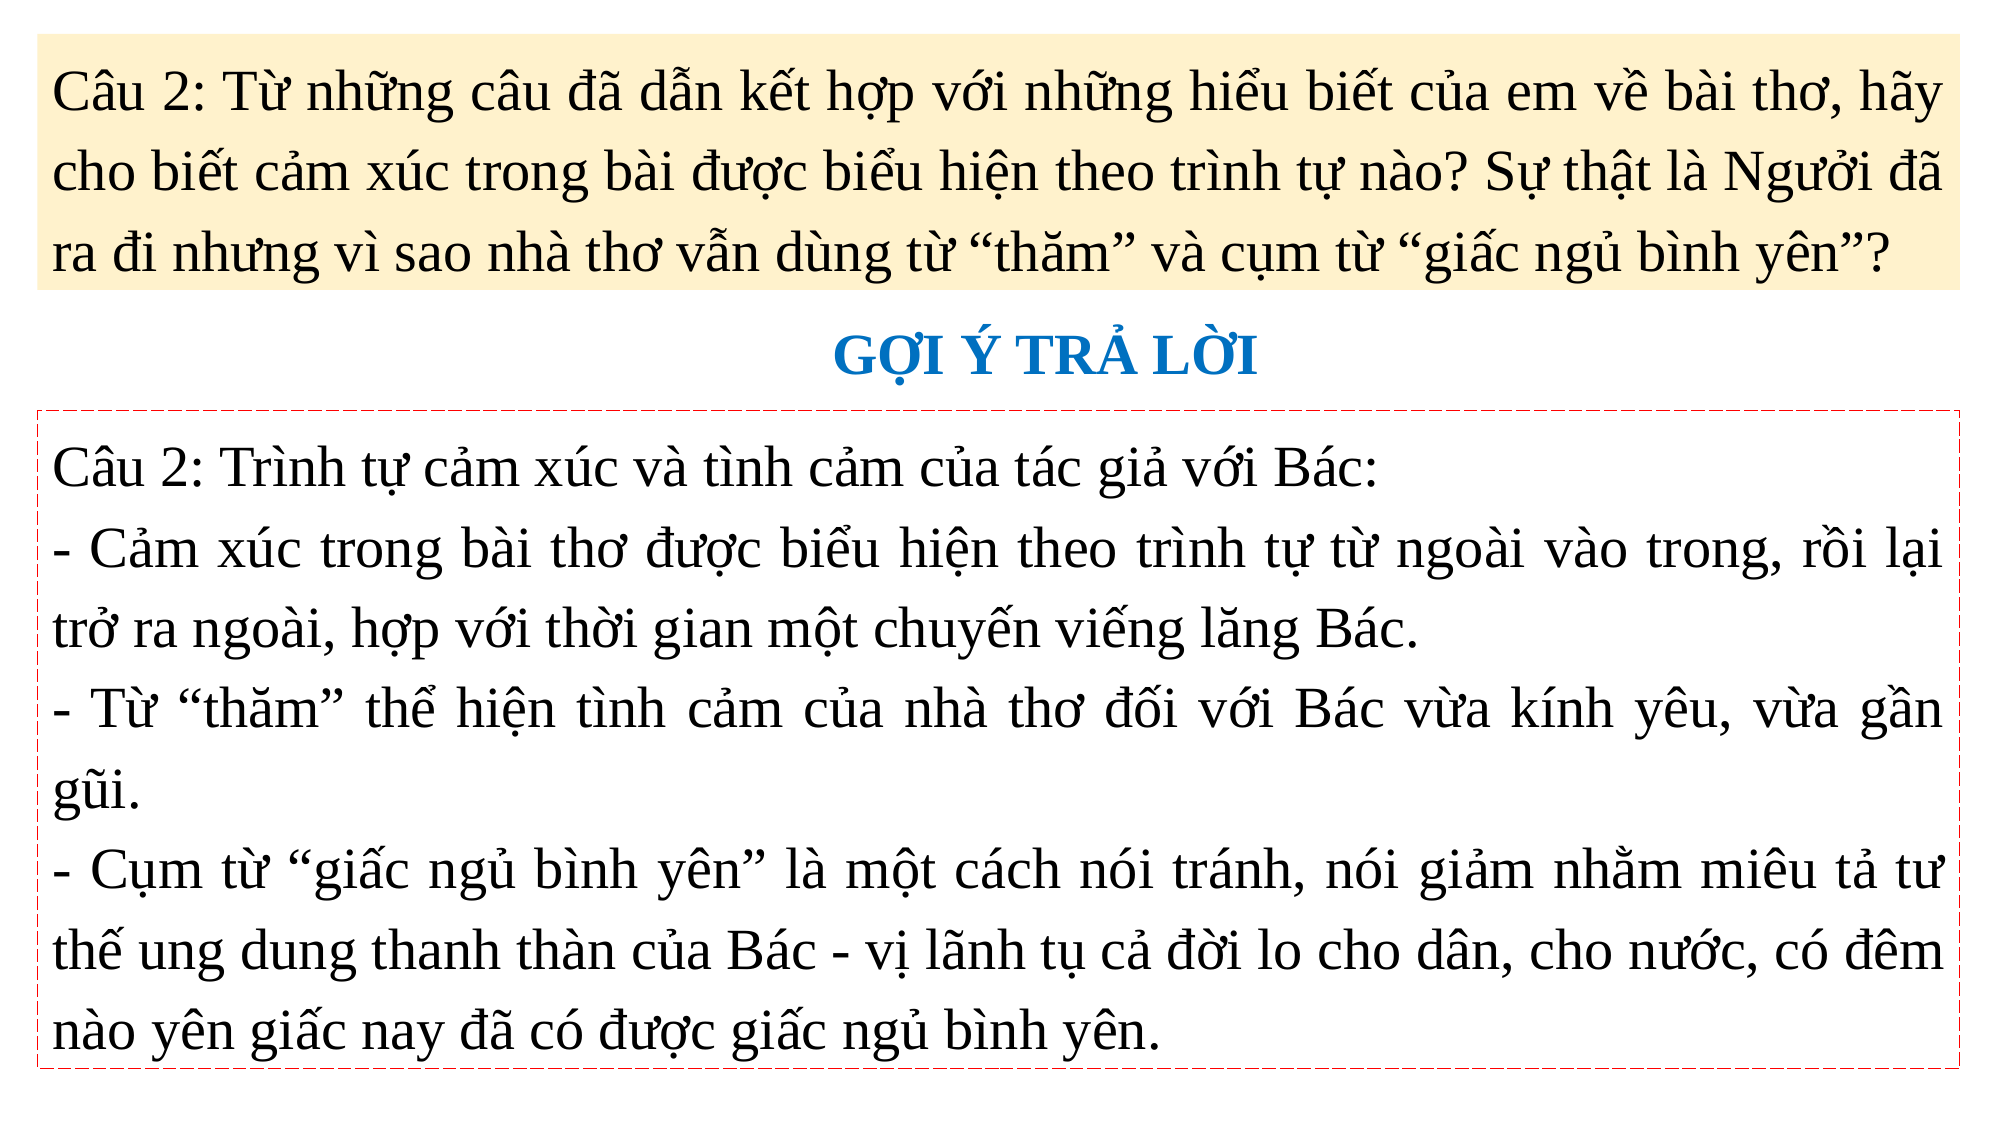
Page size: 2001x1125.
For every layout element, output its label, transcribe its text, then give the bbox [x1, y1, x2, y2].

text_box Câu 2: Trình tự cảm xúc và tình cảm của tác giả với Bác: - Cảm xúc trong bài thơ được biểu hiện theo trình tự từ ngoài vào trong, rồi lại trở ra ngoài, hợp với thời gian một chuyến viếng lăng Bác. - Từ “thăm” thể hiện tình cảm của nhà thơ đối với Bác vừa kính yêu, vừa gần gũi. - Cụm từ “giấc ngủ bình yên” là một cách nói tránh, nói giảm nhằm miêu tả tư thế ung dung thanh thàn của Bác - vị lãnh tụ cả đời lo cho dân, cho nước, có đêm nào yên giấc nay đã có được giấc ngủ bình yên. [37, 410, 1960, 1069]
text_box Câu 2: Từ những câu đã dẫn kết hợp với những hiểu biết của em về bài thơ, hãy cho biết cảm xúc trong bài được biểu hiện theo trình tự nào? Sự thật là Ngưởi đã ra đi nhưng vì sao nhà thơ vẫn dùng từ “thăm” và cụm từ “giấc ngủ bình yên”? [37, 33, 1960, 290]
text_box GỢI Ý TRẢ LỜI [817, 308, 1275, 394]
